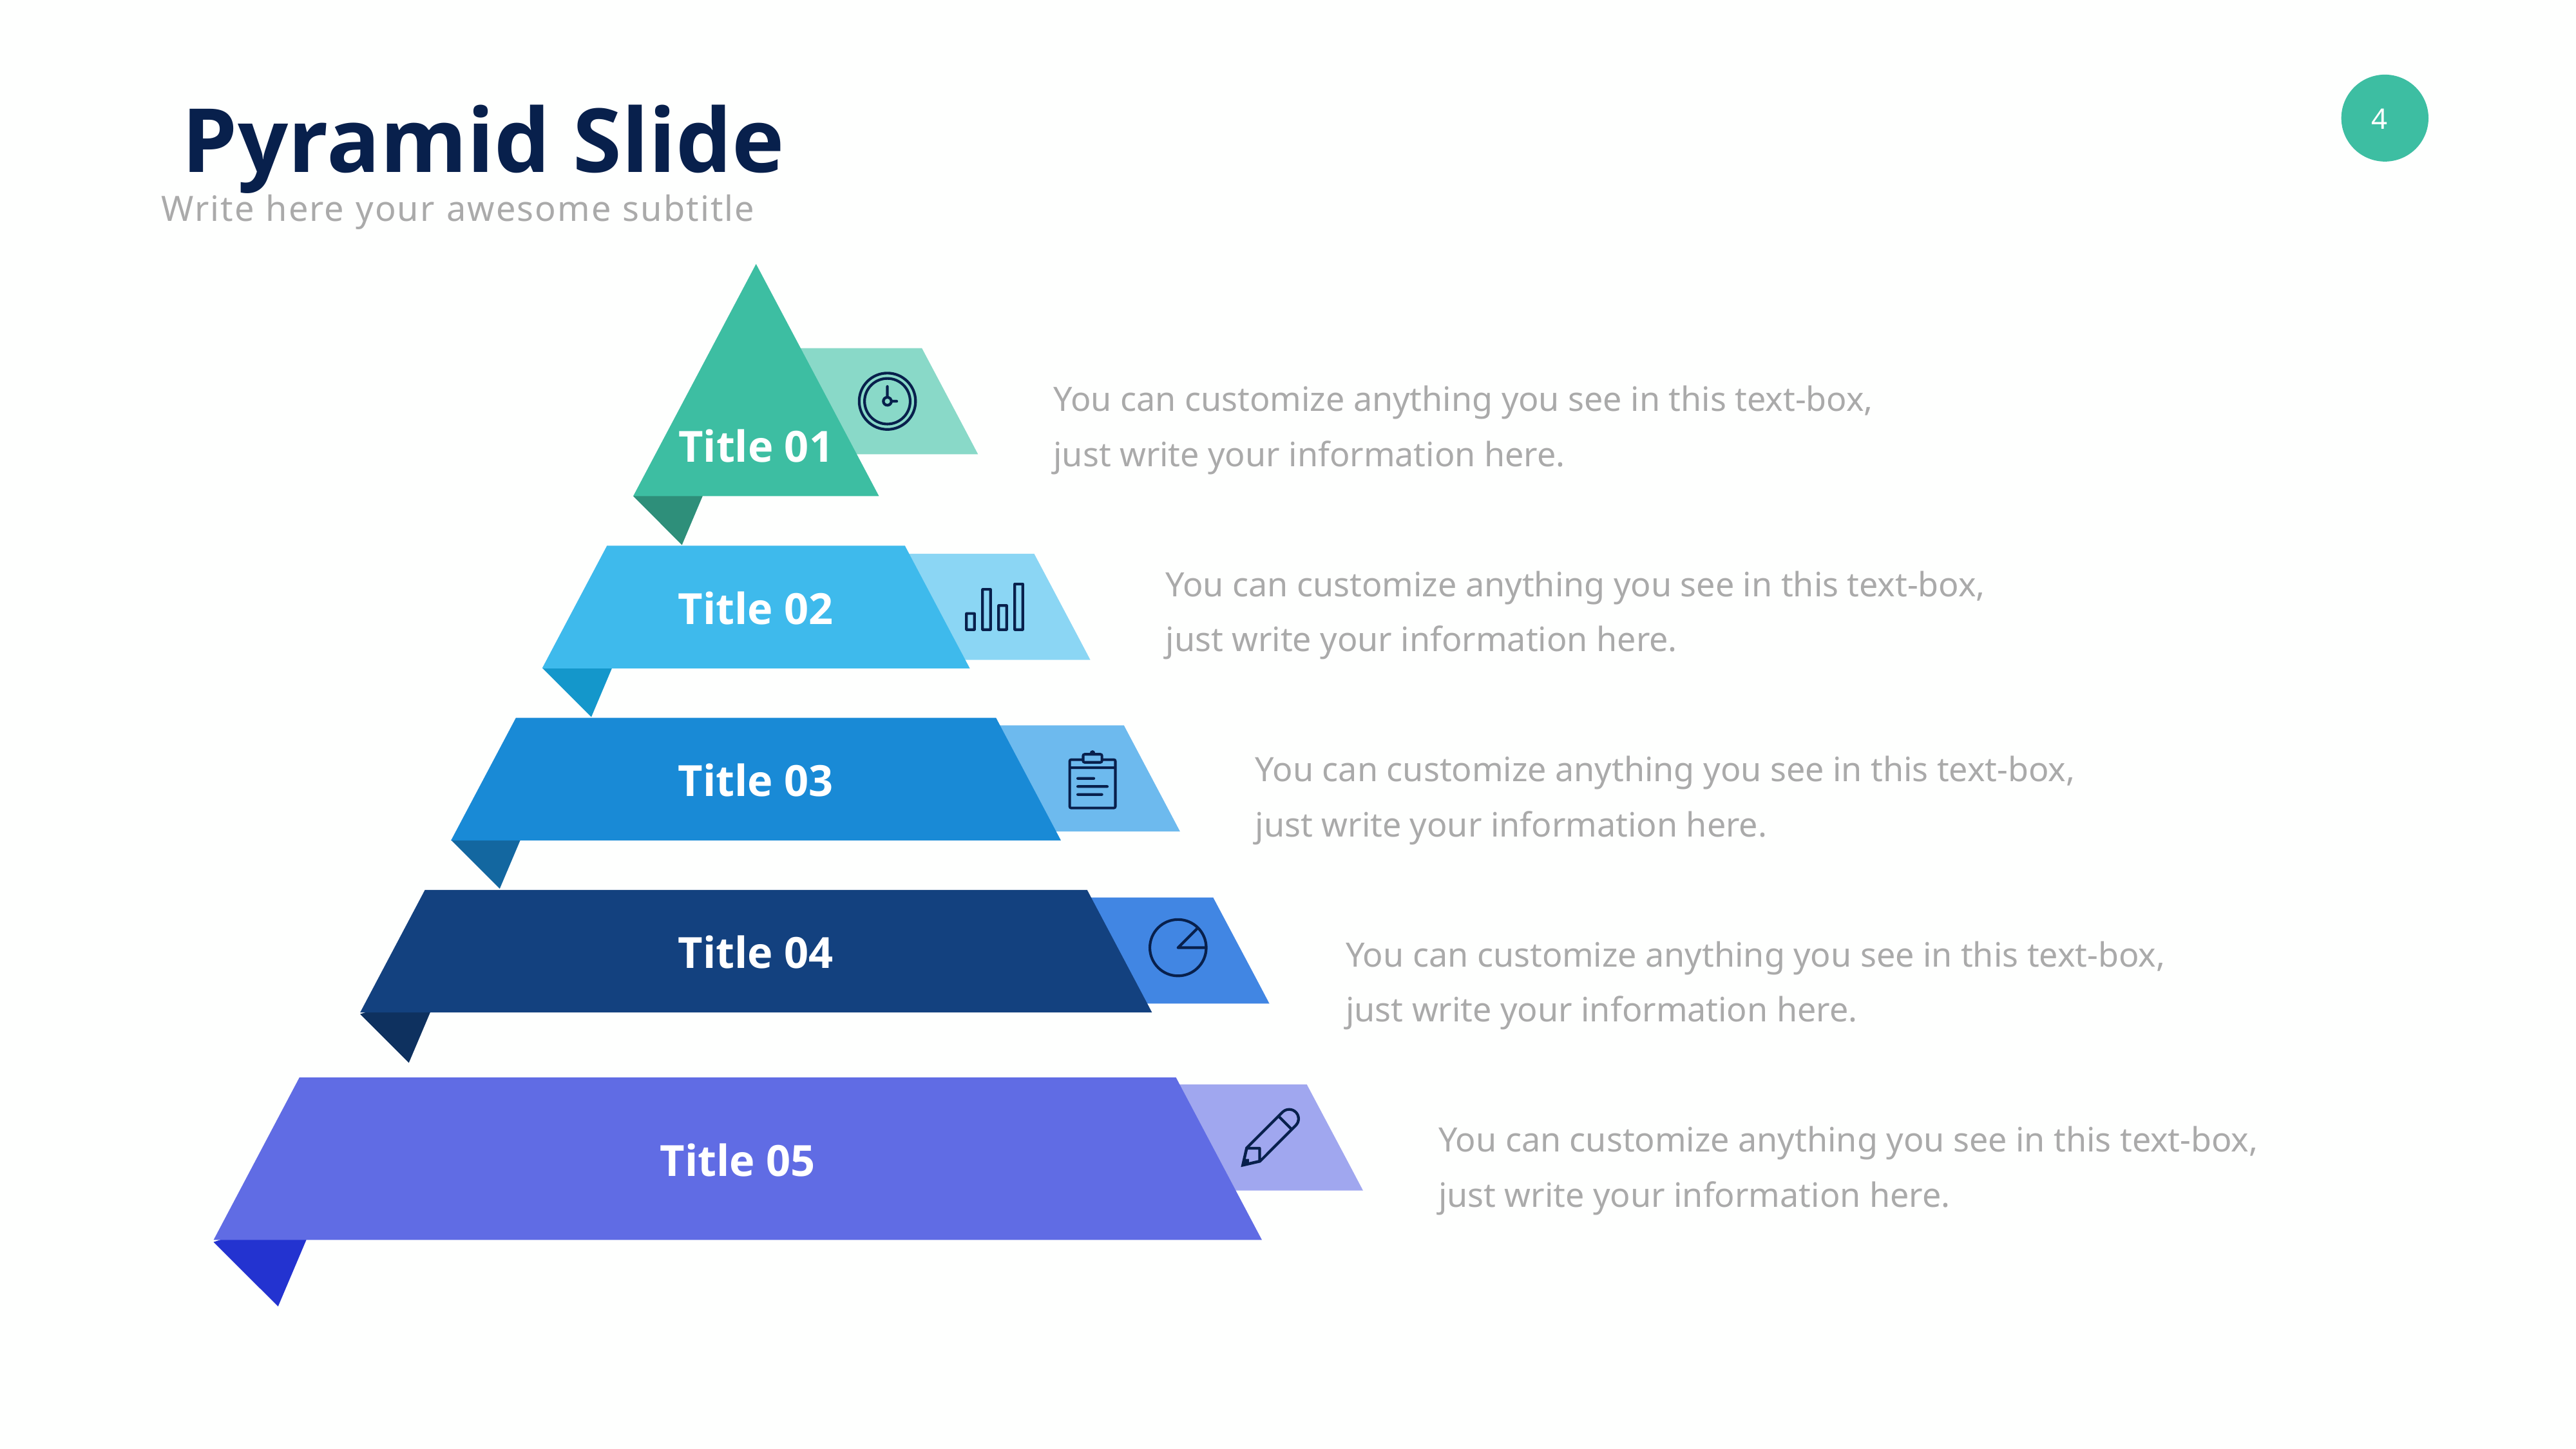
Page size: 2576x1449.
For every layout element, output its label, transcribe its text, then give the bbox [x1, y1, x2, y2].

text_box [542, 668, 612, 717]
text_box [801, 348, 978, 455]
text_box [542, 545, 970, 668]
text_box Title 01 [669, 413, 844, 475]
text_box [997, 604, 1008, 631]
text_box [910, 553, 1091, 660]
text_box [1180, 1084, 1364, 1191]
text_box [213, 1077, 1263, 1240]
text_box [981, 588, 992, 631]
text_box [1068, 750, 1117, 810]
text_box Title 05 [650, 1128, 825, 1189]
text_box Write here your awesome subtitle [151, 182, 765, 233]
text_box Title 02 [668, 576, 844, 638]
text_box [213, 1240, 307, 1307]
text_box [1000, 725, 1180, 832]
text_box [965, 612, 976, 631]
text_box [633, 429, 879, 497]
text_box Pyramid Slide [173, 51, 794, 195]
text_box You can customize anything you see in this text-box, just write your information here. [1245, 728, 2132, 849]
text_box [360, 889, 1152, 1013]
text_box Title 03 [668, 748, 844, 810]
text_box [360, 1013, 430, 1063]
text_box [451, 717, 1061, 841]
text_box [633, 497, 703, 545]
text_box [1013, 582, 1024, 631]
text_box [1092, 897, 1270, 1004]
text_box [676, 263, 835, 413]
text_box [857, 372, 917, 431]
text_box Title 04 [669, 920, 844, 982]
text_box You can customize anything you see in this text-box, just write your information here. [1156, 543, 2043, 663]
text_box [452, 841, 520, 889]
text_box You can customize anything you see in this text-box, just write your information here. [1044, 358, 1930, 478]
text_box [1148, 918, 1208, 978]
text_box You can customize anything you see in this text-box, just write your information here. [1336, 913, 2222, 1034]
text_box You can customize anything you see in this text-box, just write your information here. [1429, 1099, 2315, 1219]
text_box [1241, 1108, 1301, 1168]
